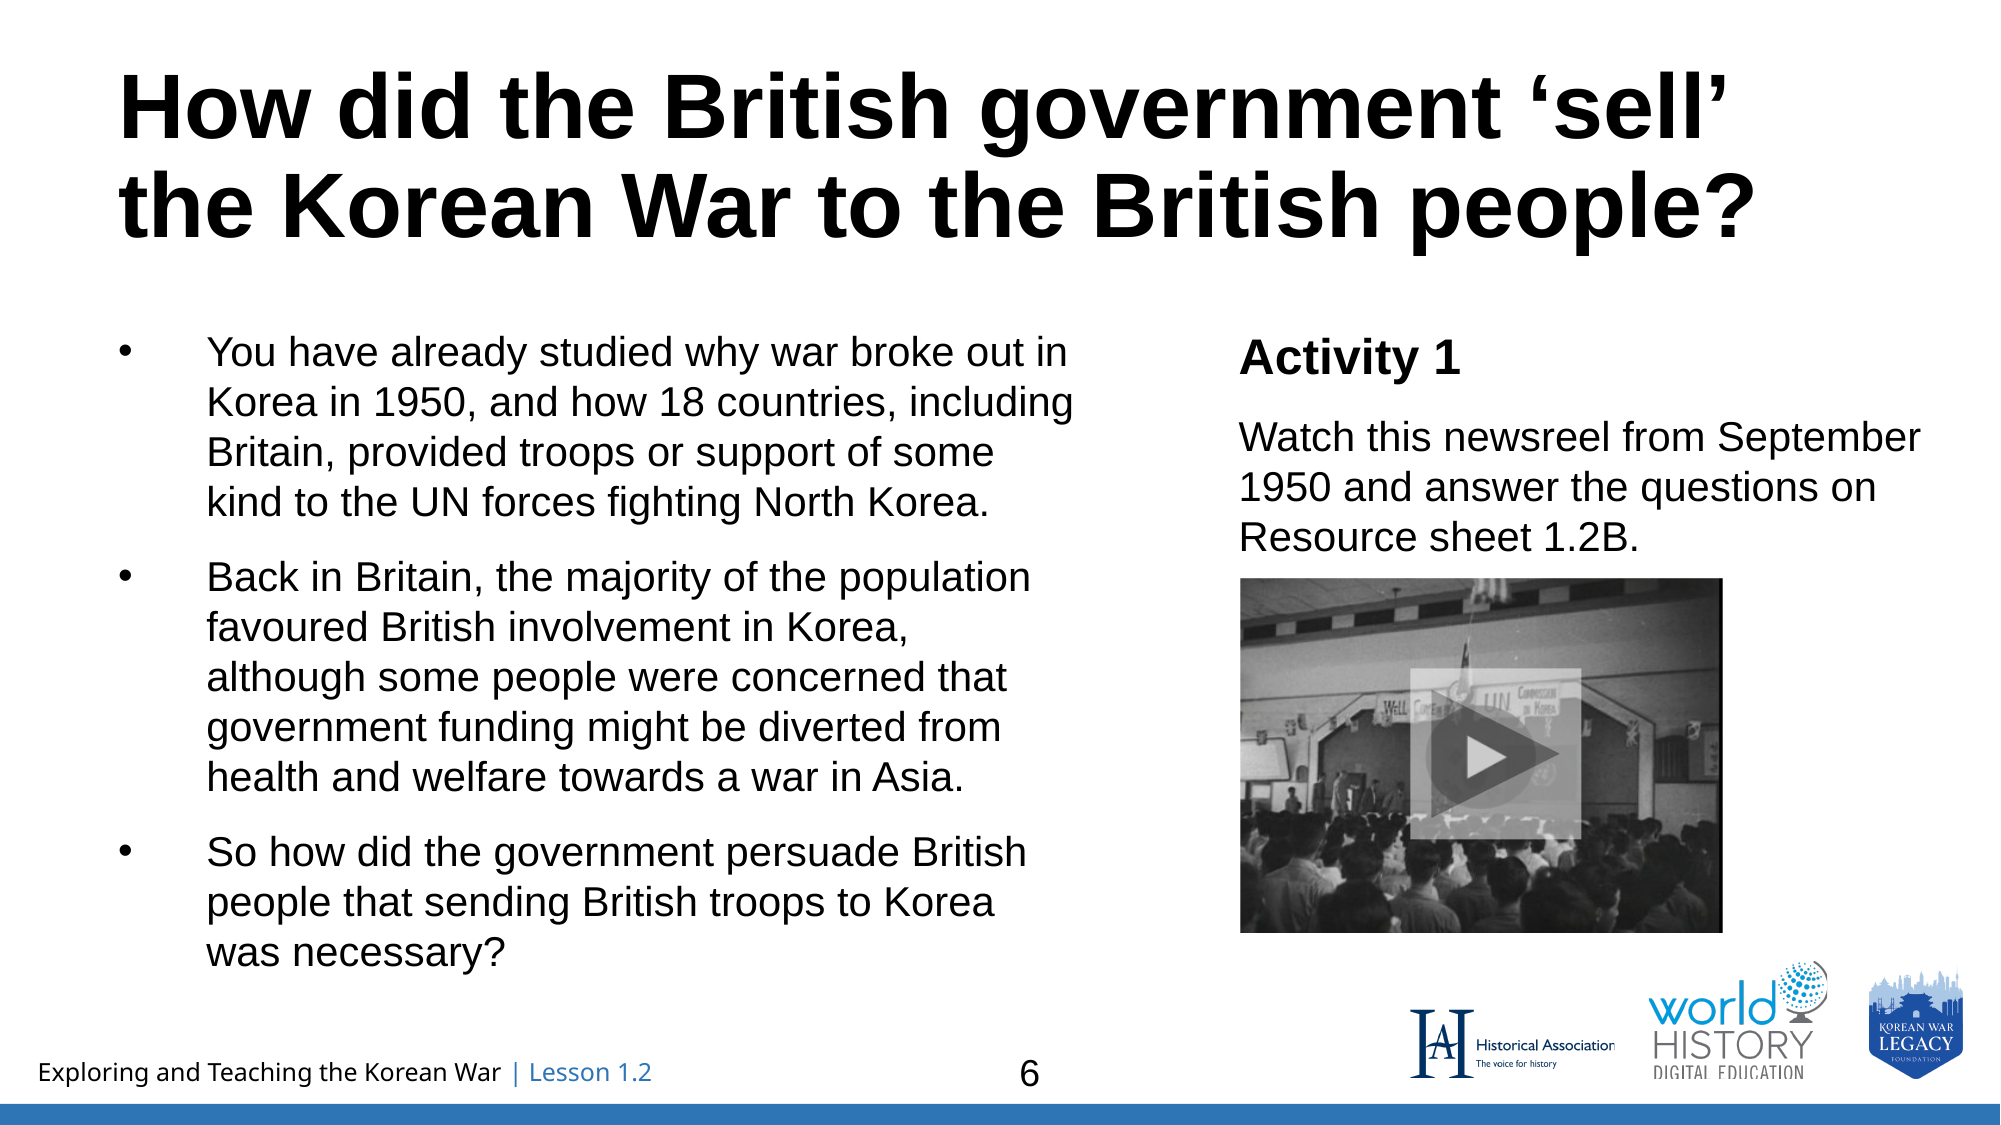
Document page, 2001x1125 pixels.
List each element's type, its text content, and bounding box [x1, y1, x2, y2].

title How did the British government ‘sell’ the Korean War to the British people? [118, 59, 1844, 277]
text_box You have already studied why war broke out in Korea in 1950, and how 18 countries, including Britain, provided troops or support of some kind to the UN forces fighting North Korea. Back in Britain, the majority of the population favoured British involvement in Korea, although some people were concerned that government funding might be diverted from health and welfare towards a war in Asia. So how did the government persuade British people that sending British troops to Korea was necessary? [118, 324, 1082, 755]
text_box Activity 1 Watch this newsreel from September 1950 and answer the questions on Resource sheet 1.2B. [1238, 324, 1948, 560]
picture [1869, 965, 1963, 1079]
slide_number 6 [649, 1041, 1411, 1102]
picture [1238, 576, 1724, 933]
